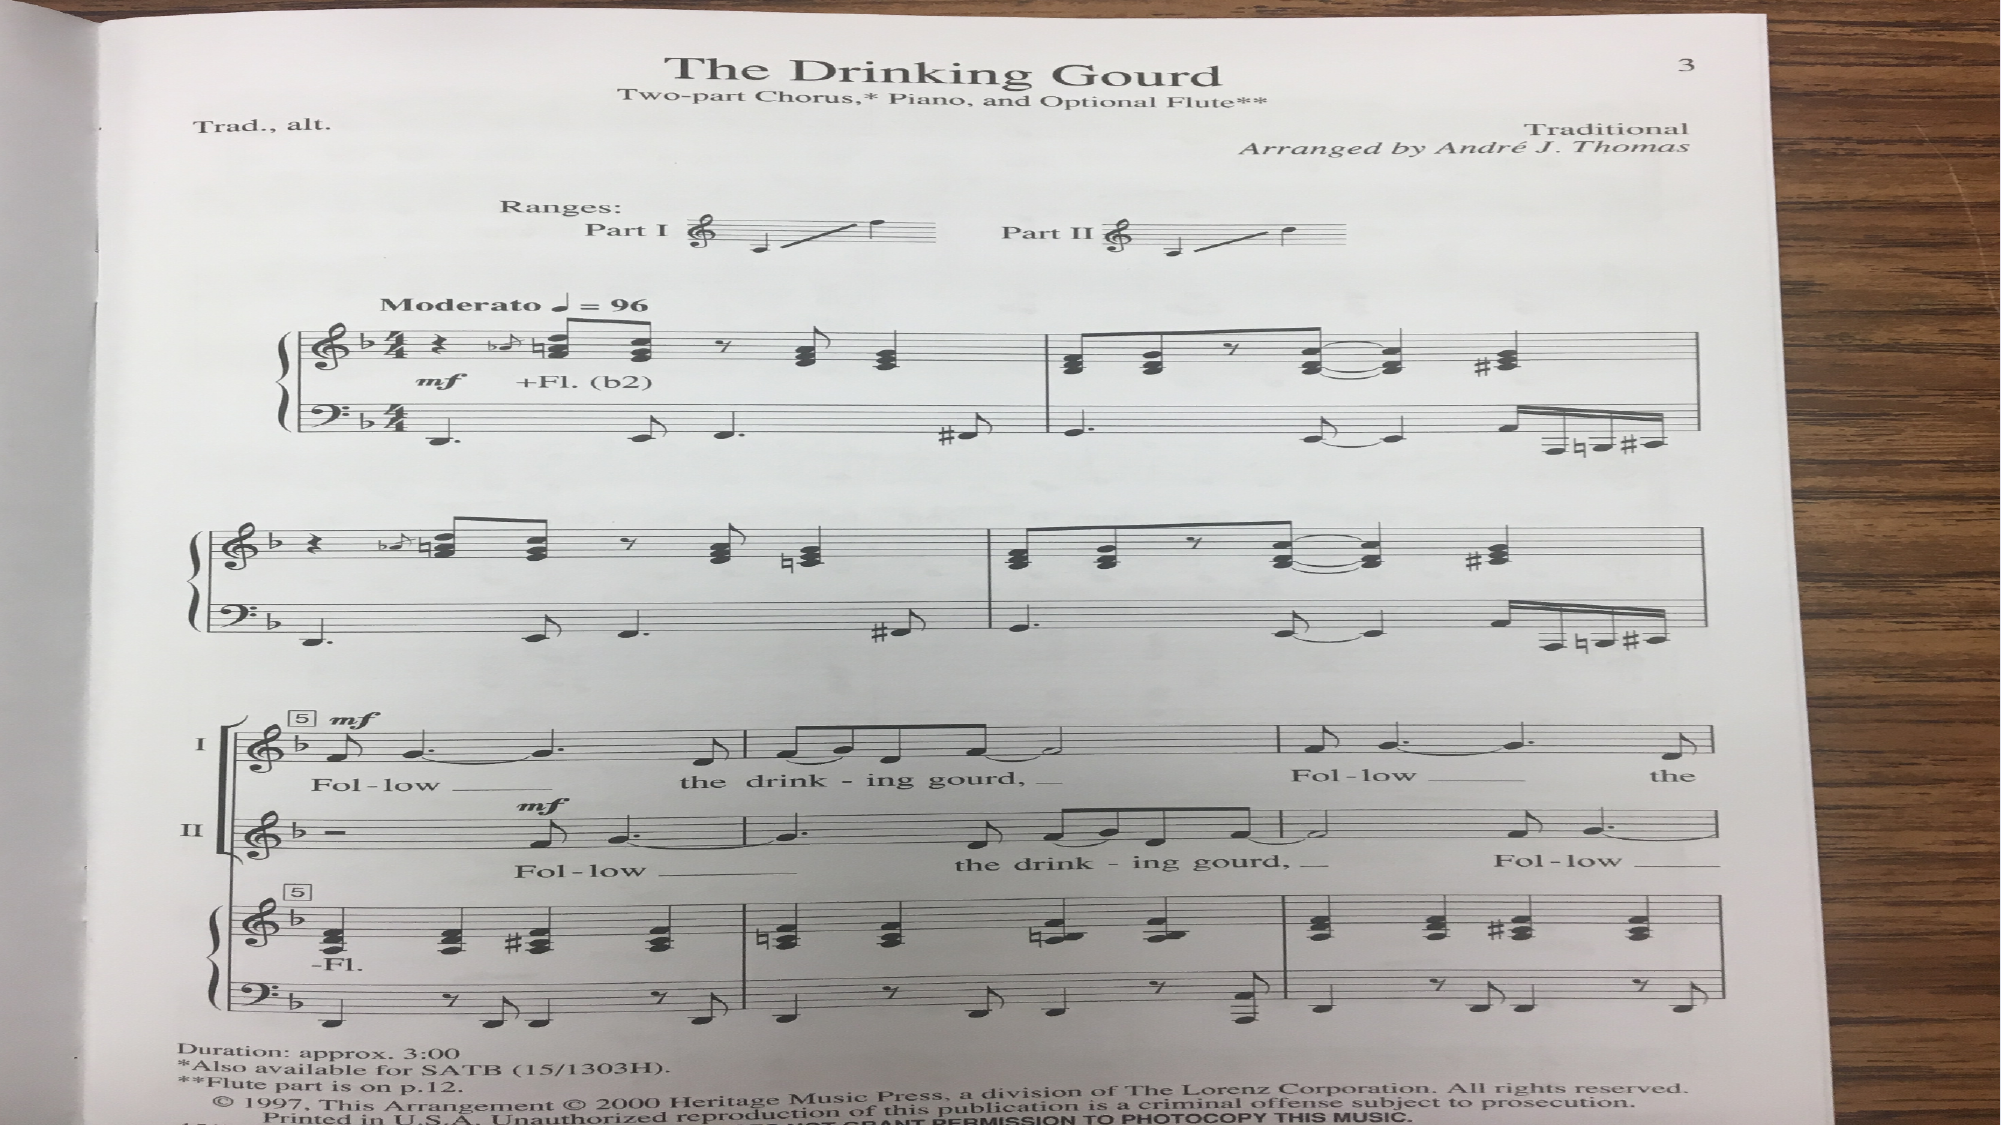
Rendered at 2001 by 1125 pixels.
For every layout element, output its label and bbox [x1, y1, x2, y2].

list [358, 0, 1593, 1125]
picture [1593, 0, 2001, 1125]
picture [0, 0, 358, 1125]
